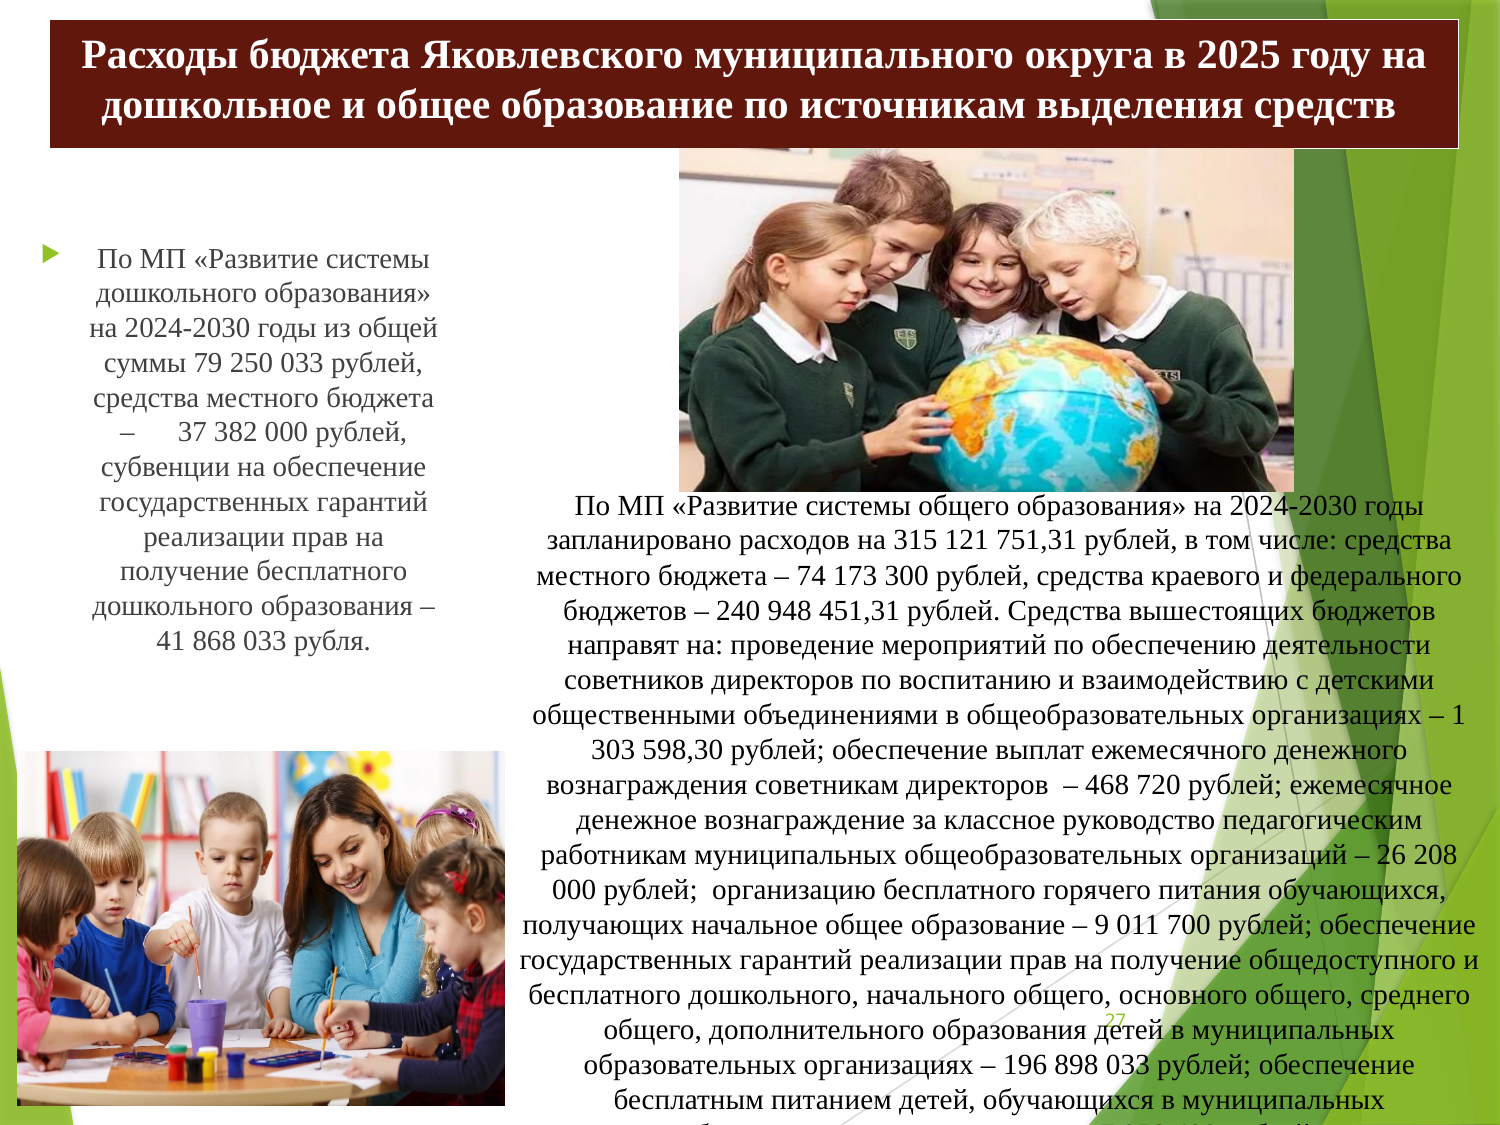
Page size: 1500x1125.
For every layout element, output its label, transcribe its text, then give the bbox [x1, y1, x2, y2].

slide_number 27 [1057, 991, 1142, 1051]
list По МП «Развитие системы дошкольного образования» на 2024-2030 годы из общей суммы 79 250 033 рублей, средства местного бюджета – 37 382 000 рублей, субвенции на обеспечение государственных гарантий реализации прав на получение бесплатного дошкольного образования – 41 868 033 рубля. [17, 231, 455, 697]
picture [16, 750, 505, 1107]
slide_number По МП «Развитие системы общего образования» на 2024-2030 годы запланировано расходов на 315 121 751,31 рублей, в том числе: средства местного бюджета – 74 173 300 рублей, средства краевого и федерального бюджетов – 240 948 451,31 рублей. Средства вышестоящих бюджетов направят на: проведение мероприятий по обеспечению деятельности советников директоров по воспитанию и взаимодействию с детскими общественными объединениями в общеобразовательных организациях – 1 303 598,30 рублей; обеспечение выплат ежемесячного денежного вознаграждения советникам директоров – 468 720 рублей; ежемесячное денежное вознаграждение за классное руководство педагогическим работникам муниципальных общеобразовательных организаций – 26 208 000 рублей; организацию бесплатного горячего питания обучающихся, получающих начальное общее образование – 9 011 700 рублей; обеспечение государственных гарантий реализации прав на получение общедоступного и бесплатного дошкольного, начального общего, основного общего, среднего общего, дополнительного образования детей в муниципальных образовательных организациях – 196 898 033 рублей; обеспечение бесплатным питанием детей, обучающихся в муниципальных образовательных организациях – 7 058 400 рублей. [504, 588, 1496, 1083]
picture [678, 148, 1294, 493]
title Расходы бюджета Яковлевского муниципального округа в 2025 году на дошкольное и общее образование по источникам выделения средств [49, 19, 1459, 149]
